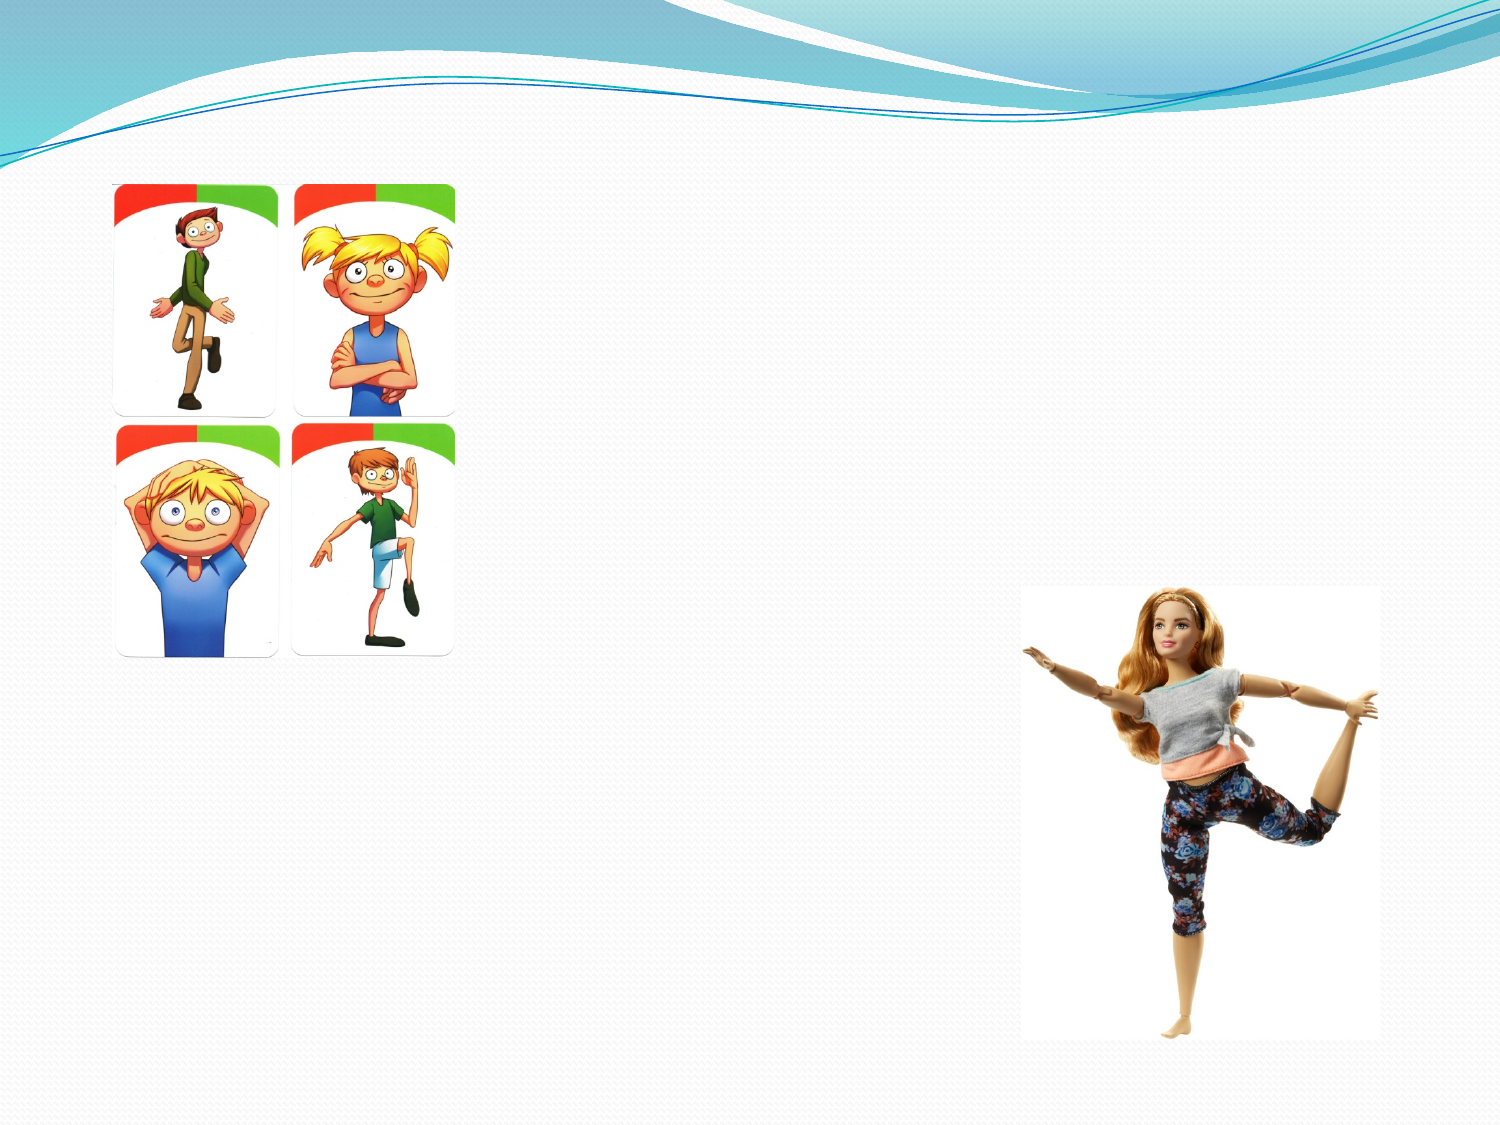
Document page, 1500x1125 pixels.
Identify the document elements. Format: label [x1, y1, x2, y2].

picture [111, 184, 455, 658]
list [1021, 585, 1380, 1040]
